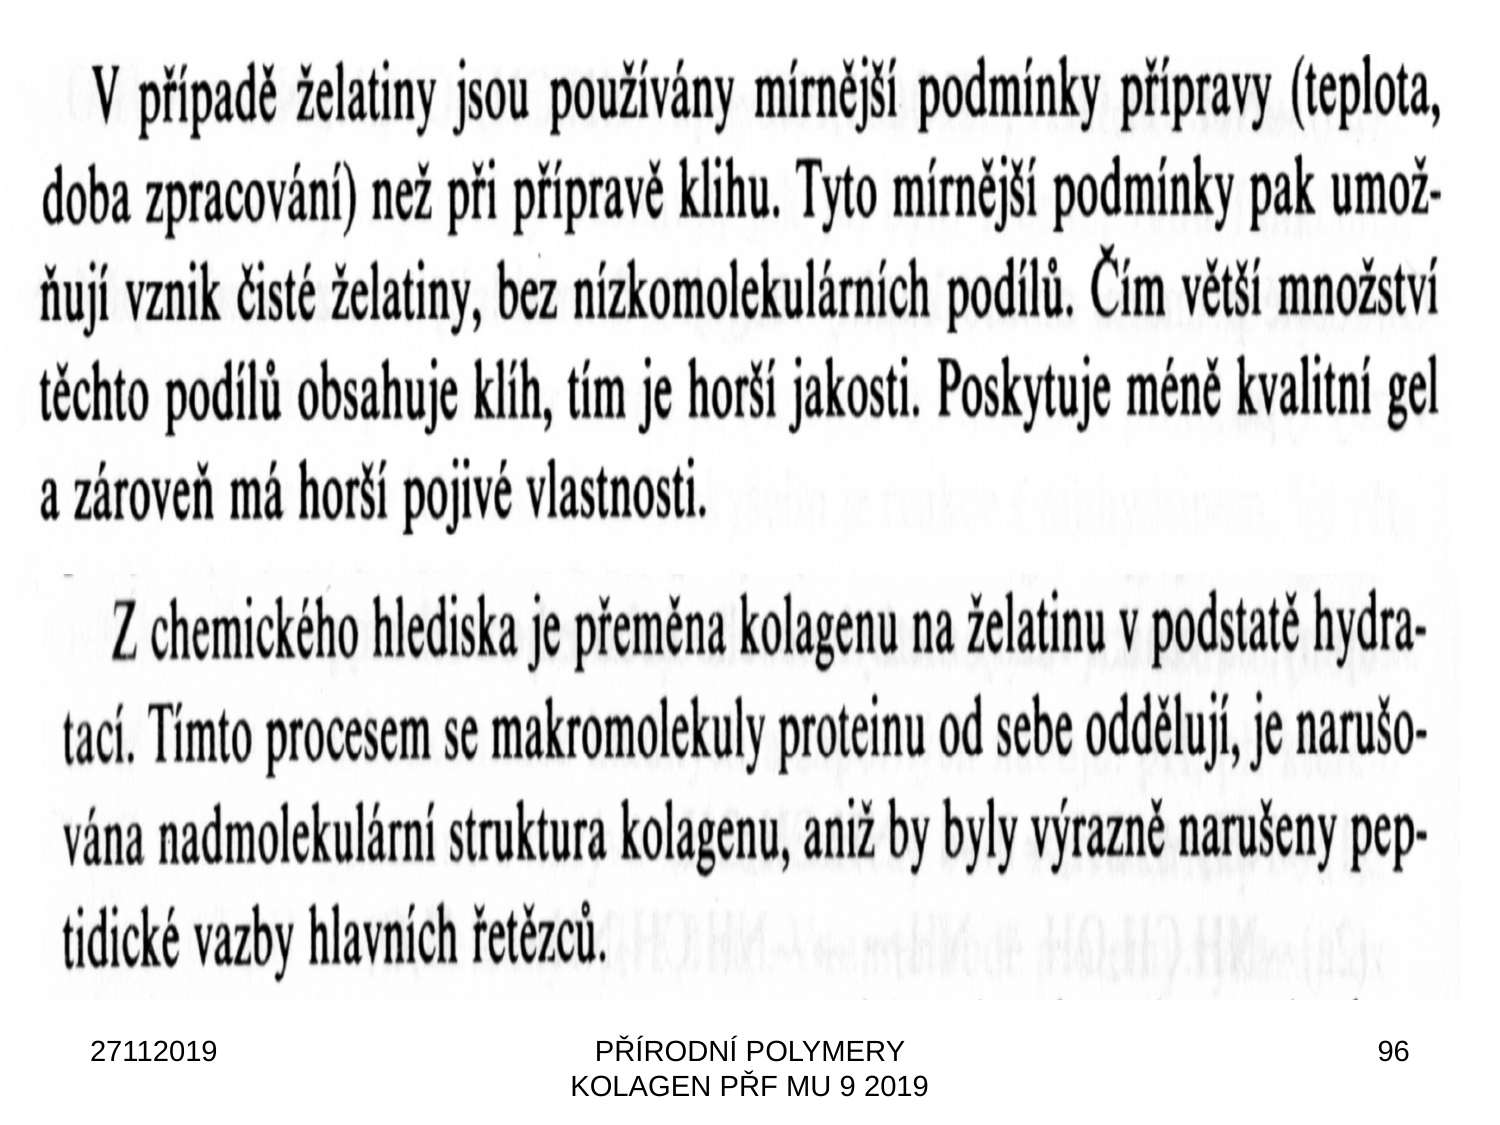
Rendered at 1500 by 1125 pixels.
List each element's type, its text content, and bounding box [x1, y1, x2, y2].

slide_number 96 [1074, 1024, 1426, 1103]
slide_number 27112019 [74, 1024, 426, 1103]
footer PŘÍRODNÍ POLYMERY KOLAGEN PŘF MU 9 2019 [512, 1024, 988, 1103]
picture [0, 54, 1460, 1000]
